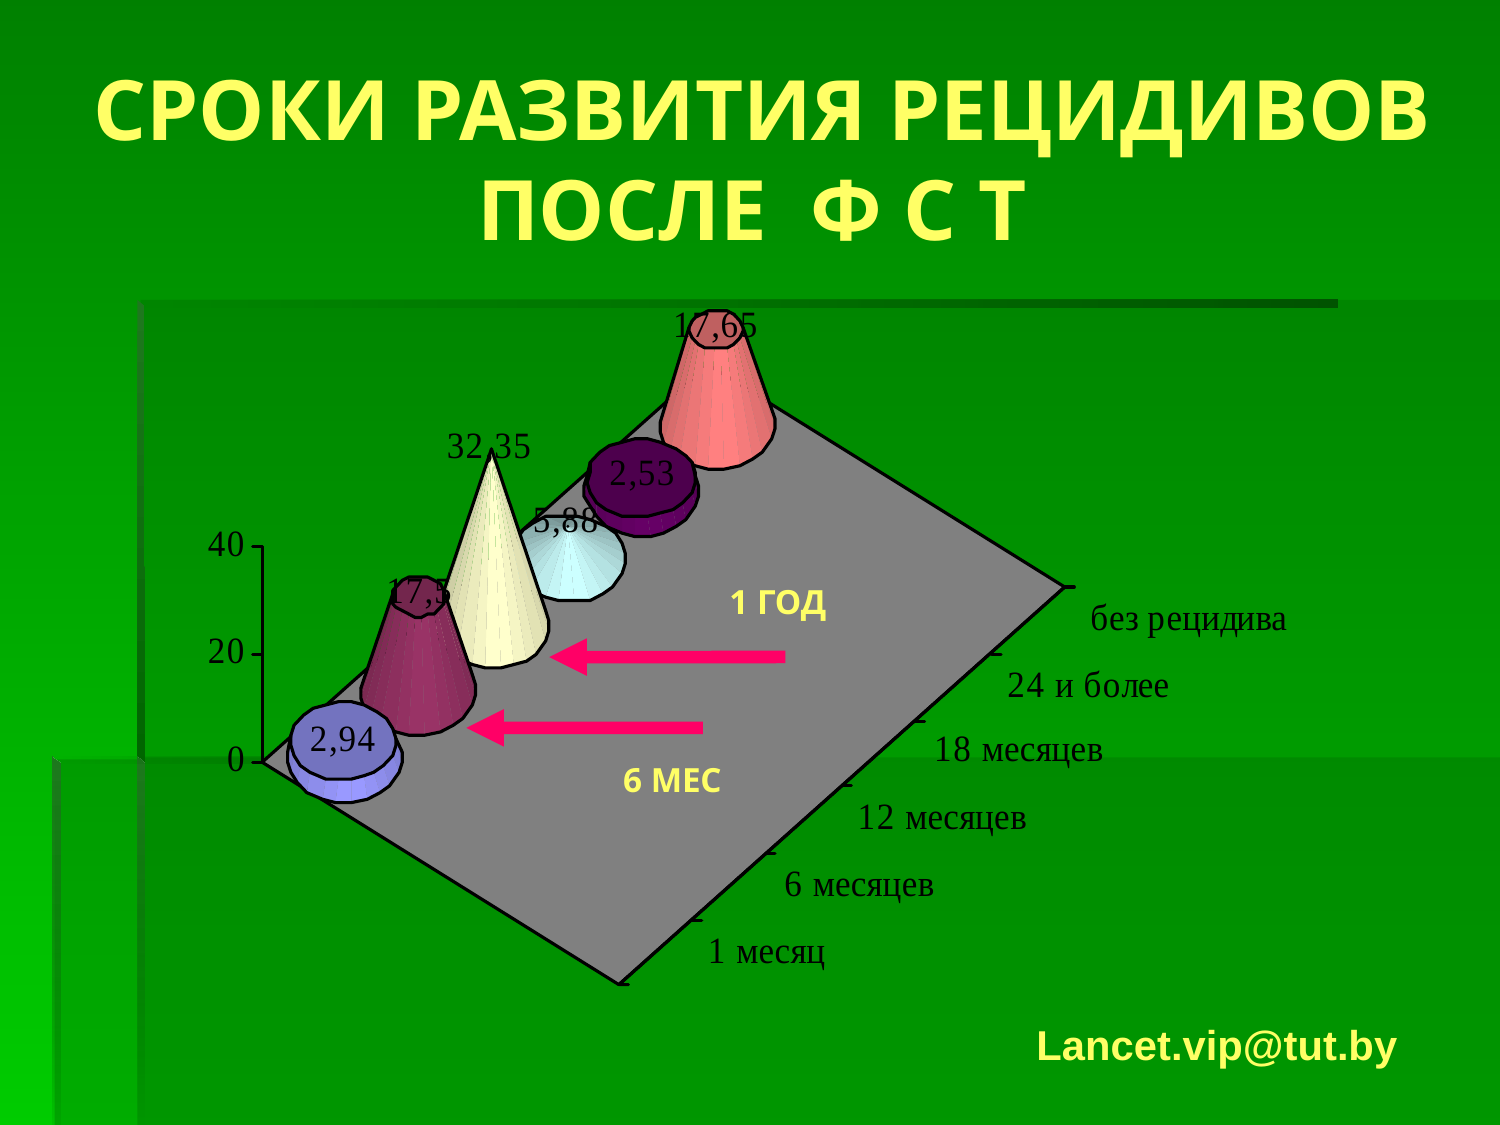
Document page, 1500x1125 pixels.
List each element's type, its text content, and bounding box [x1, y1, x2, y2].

title СРОКИ РАЗВИТИЯ РЕЦИДИВОВ ПОСЛЕ Ф С Т [75, 40, 1451, 122]
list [0, 125, 1500, 1125]
